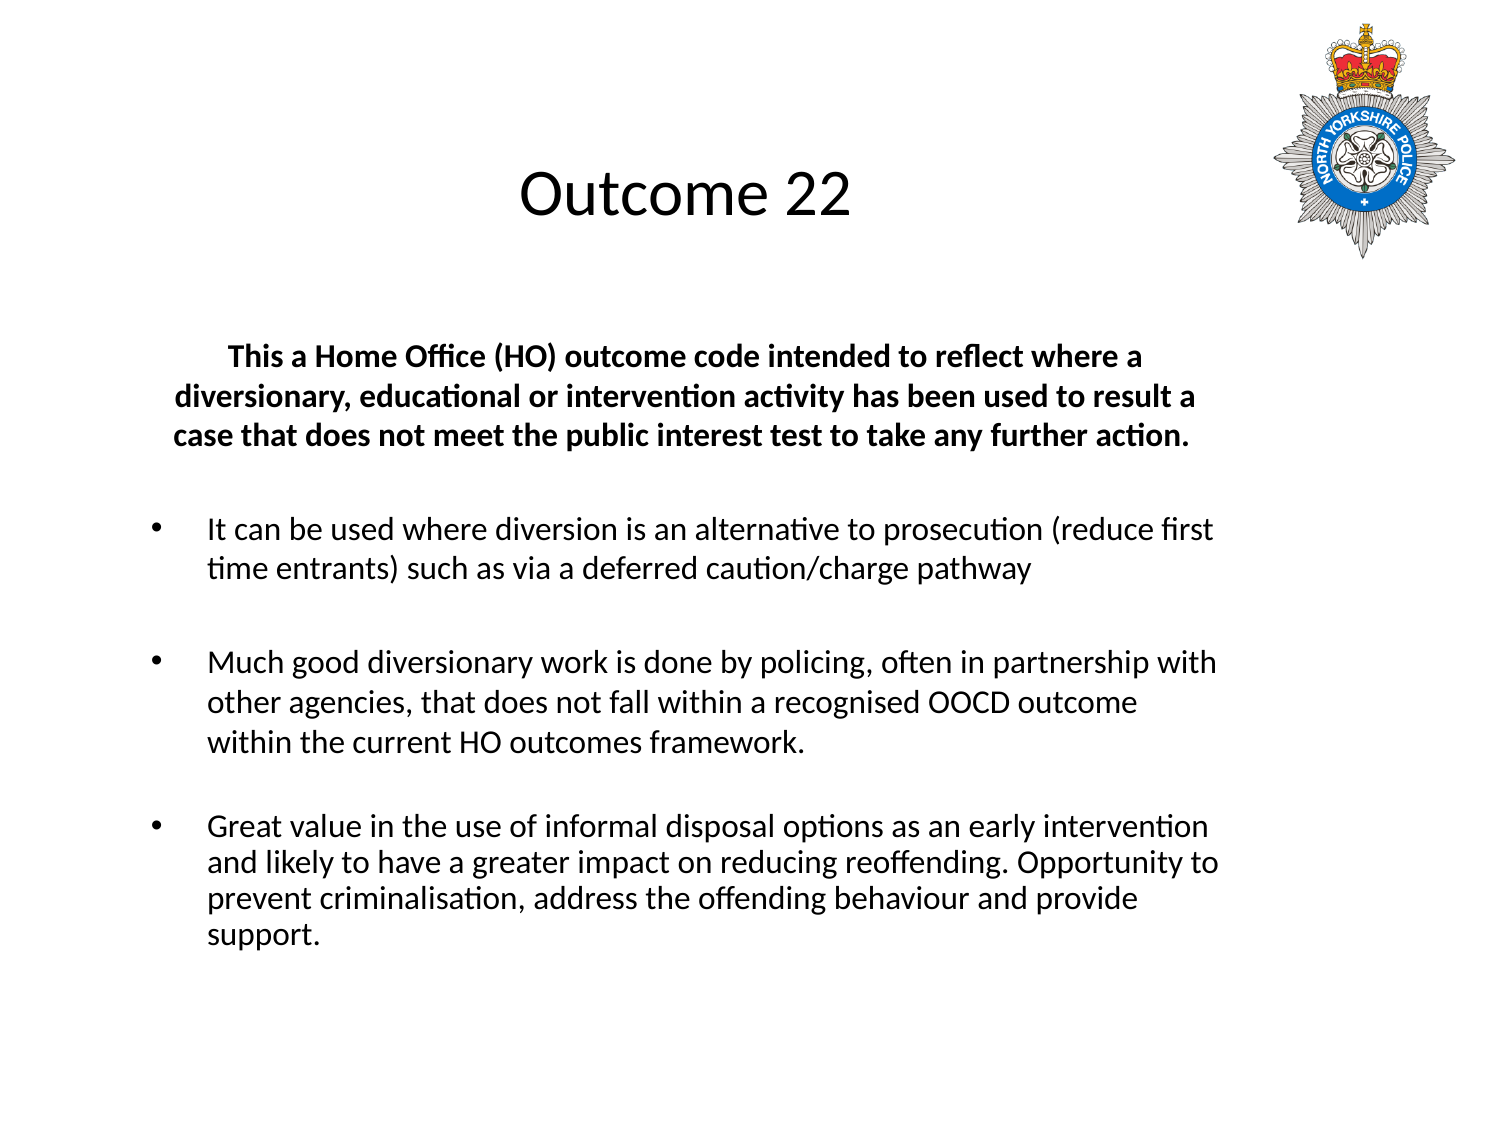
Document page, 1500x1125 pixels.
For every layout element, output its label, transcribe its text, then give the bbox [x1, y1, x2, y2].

title Outcome 22 [135, 74, 1237, 304]
list This a Home Office (HO) outcome code intended to reflect where a diversionary, educational or intervention activity has been used to result a case that does not meet the public interest test to take any further action. It can be used where diversion is an alternative to prosecution (reduce first time entrants) such as via a deferred caution/charge pathway Much good diversionary work is done by policing, often in partnership with other agencies, that does not fall within a recognised OOCD outcome within the current HO outcomes framework. Great value in the use of informal disposal options as an early intervention and likely to have a greater impact on reducing reoffending. Opportunity to prevent criminalisation, address the offending behaviour and provide support. [135, 326, 1237, 1025]
picture [1261, 11, 1471, 268]
